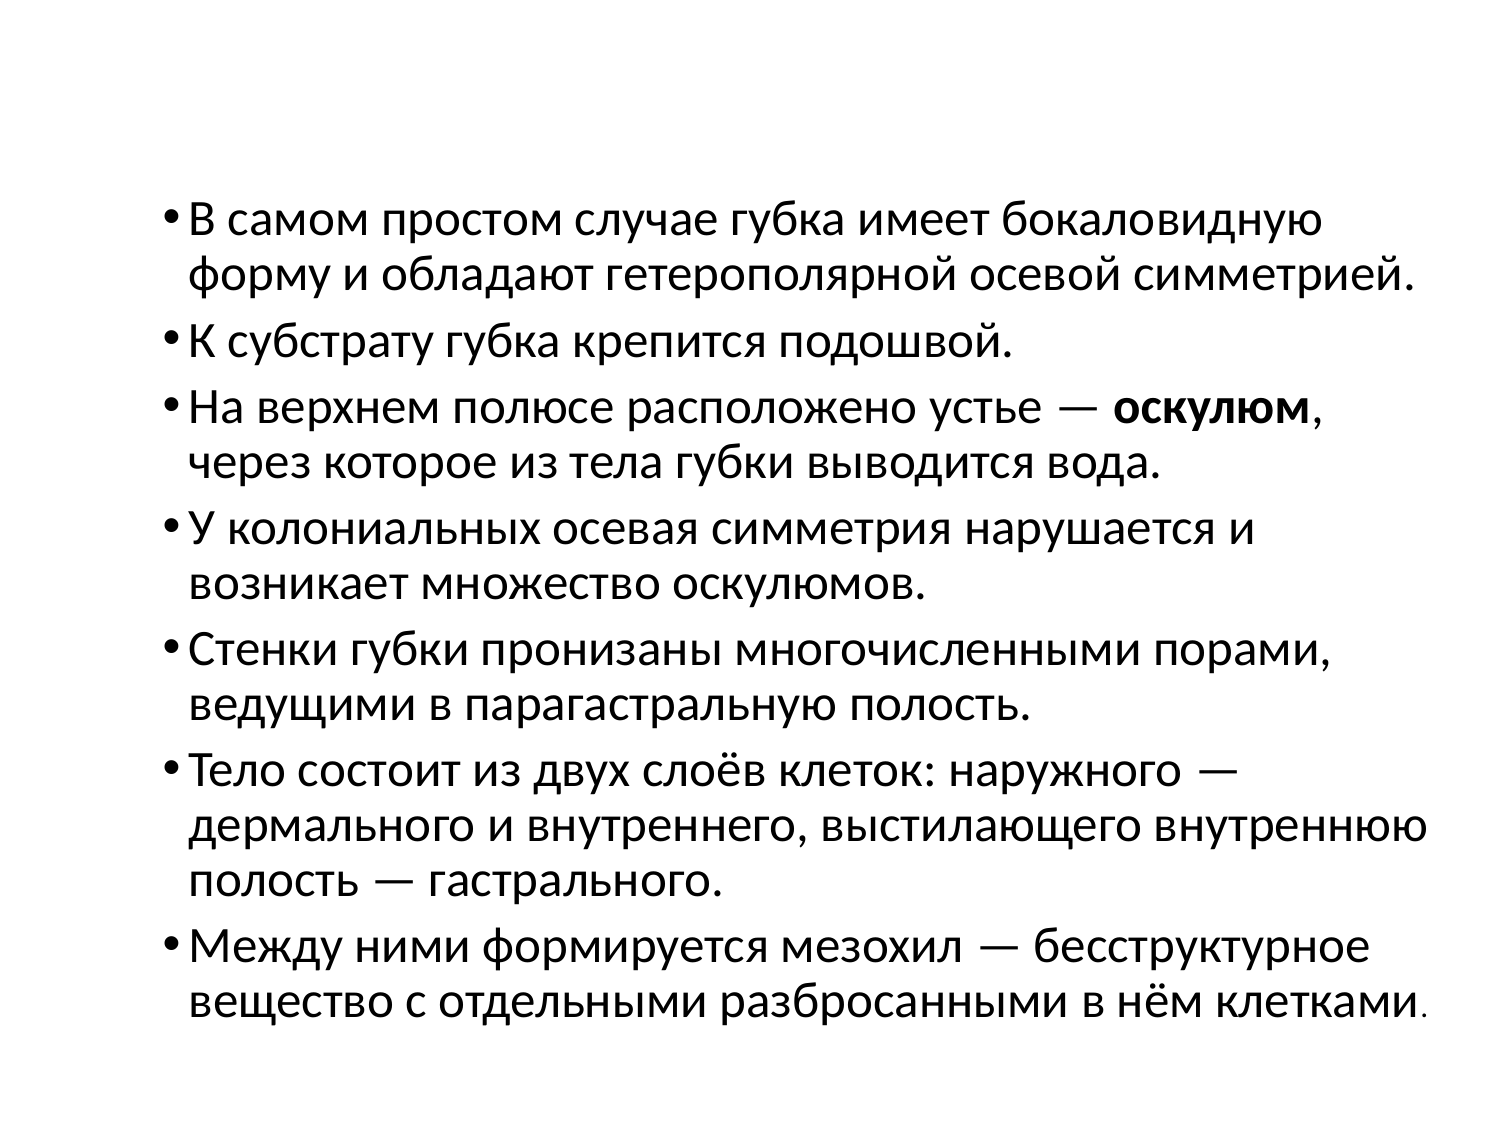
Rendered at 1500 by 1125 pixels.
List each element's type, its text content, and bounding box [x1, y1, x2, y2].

list В самом простом случае губка имеет бокаловидную форму и обладают гетерополярной осевой симметрией. К субстрату губка крепится подошвой. На верхнем полюсе расположено устье — оскулюм, через которое из тела губки выводится вода. У колониальных осевая симметрия нарушается и возникает множество оскулюмов. Стенки губки пронизаны многочисленными порами, ведущими в парагастральную полость. Тело состоит из двух слоёв клеток: наружного — дермального и внутреннего, выстилающего внутреннюю полость — гастрального. Между ними формируется мезохил — бесструктурное вещество с отдельными разбросанными в нём клетками. [147, 184, 1447, 1040]
